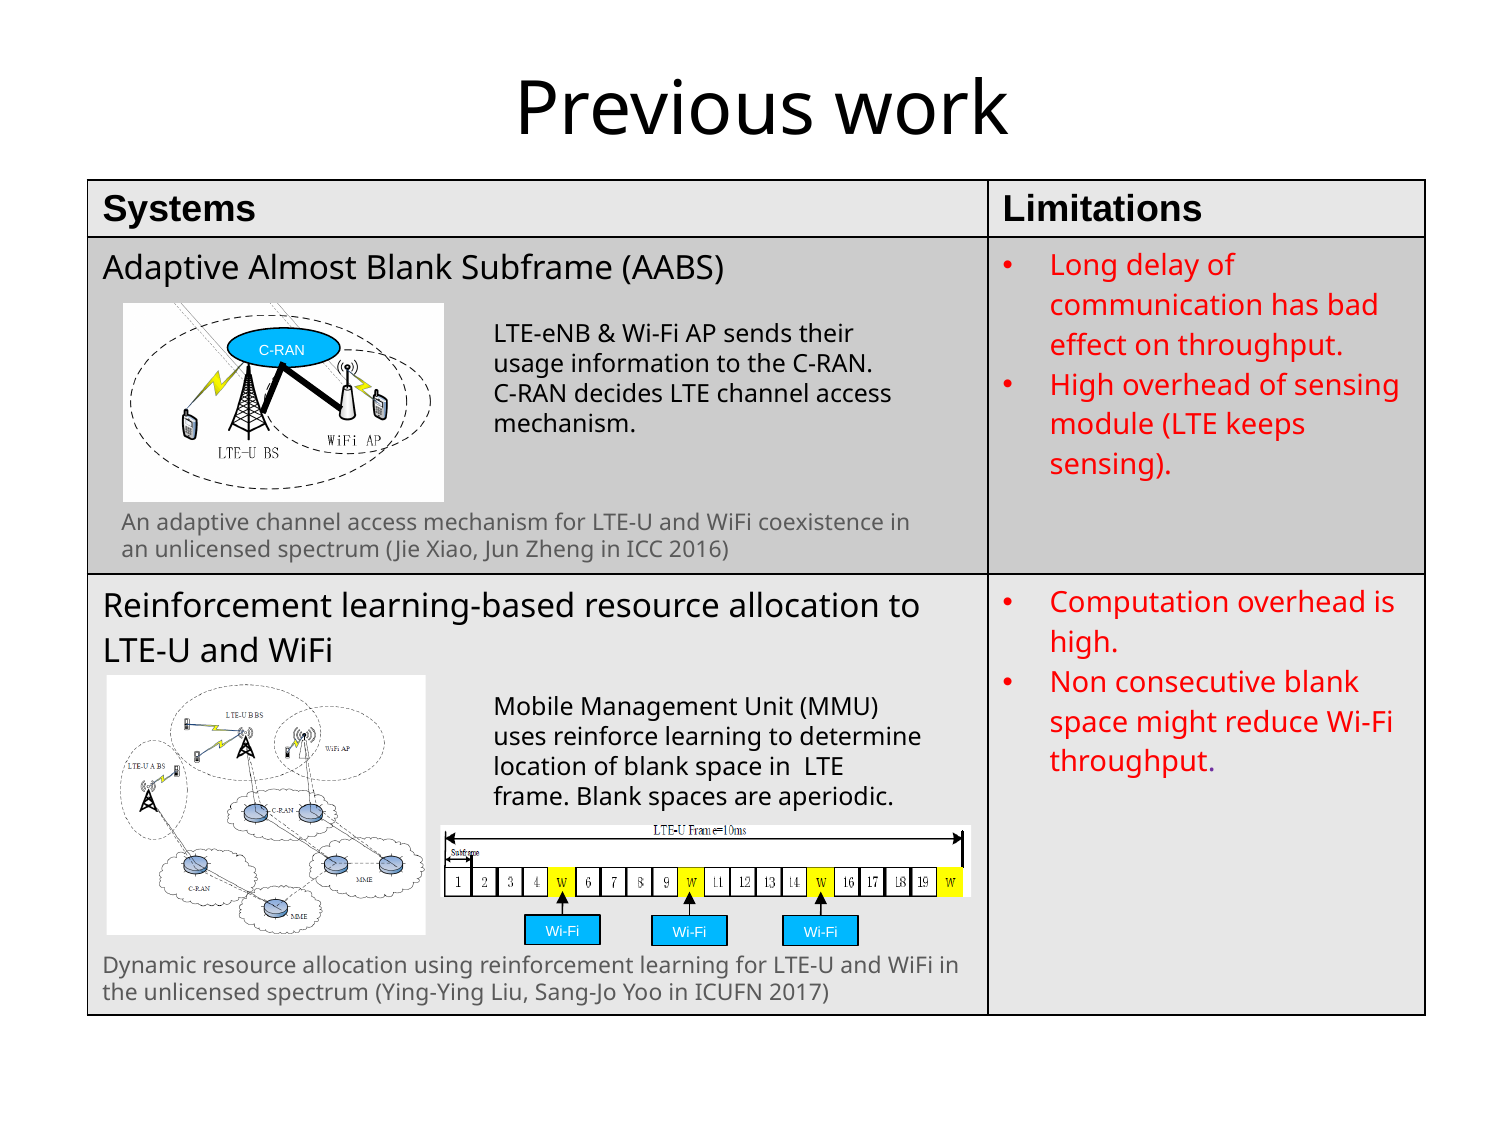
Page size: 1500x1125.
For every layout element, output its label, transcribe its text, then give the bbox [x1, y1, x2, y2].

text_box Dynamic resource allocation using reinforcement learning for LTE-U and WiFi in the unlicensed spectrum (Ying-Ying Liu, Sang-Jo Yoo in ICUFN 2017) [87, 943, 992, 1013]
table_cell Reinforcement learning-based resource allocation to LTE-U and WiFi [88, 575, 987, 943]
picture [122, 303, 444, 502]
table_cell Long delay of communication has bad effect on throughput. High overhead of sensing module (LTE keeps sensing). [989, 238, 1424, 573]
title Previous work [87, 25, 1438, 157]
table_cell Adaptive Almost Blank Subframe (AABS) [88, 238, 987, 573]
text_box Wi-Fi [783, 915, 859, 946]
text_box An adaptive channel access mechanism for LTE-U and WiFi coexistence in an unlicensed spectrum (Jie Xiao, Jun Zheng in ICC 2016) [106, 499, 955, 570]
picture [439, 824, 977, 897]
text_box LTE-eNB & Wi-Fi AP sends their usage information to the C-RAN. C-RAN decides LTE channel access mechanism. [478, 310, 938, 446]
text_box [283, 367, 342, 410]
table_header Systems [88, 181, 987, 236]
text_box Wi-Fi [652, 915, 727, 946]
table_header Limitations [989, 181, 1424, 236]
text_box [262, 362, 284, 414]
table_cell Computation overhead is high. Non consecutive blank space might reduce Wi-Fi throughput. [989, 575, 1424, 1014]
text_box Wi-Fi [524, 914, 600, 945]
picture [106, 674, 426, 936]
text_box Mobile Management Unit (MMU) uses reinforce learning to determine location of blank space in LTE frame. Blank spaces are aperiodic. [478, 683, 938, 819]
